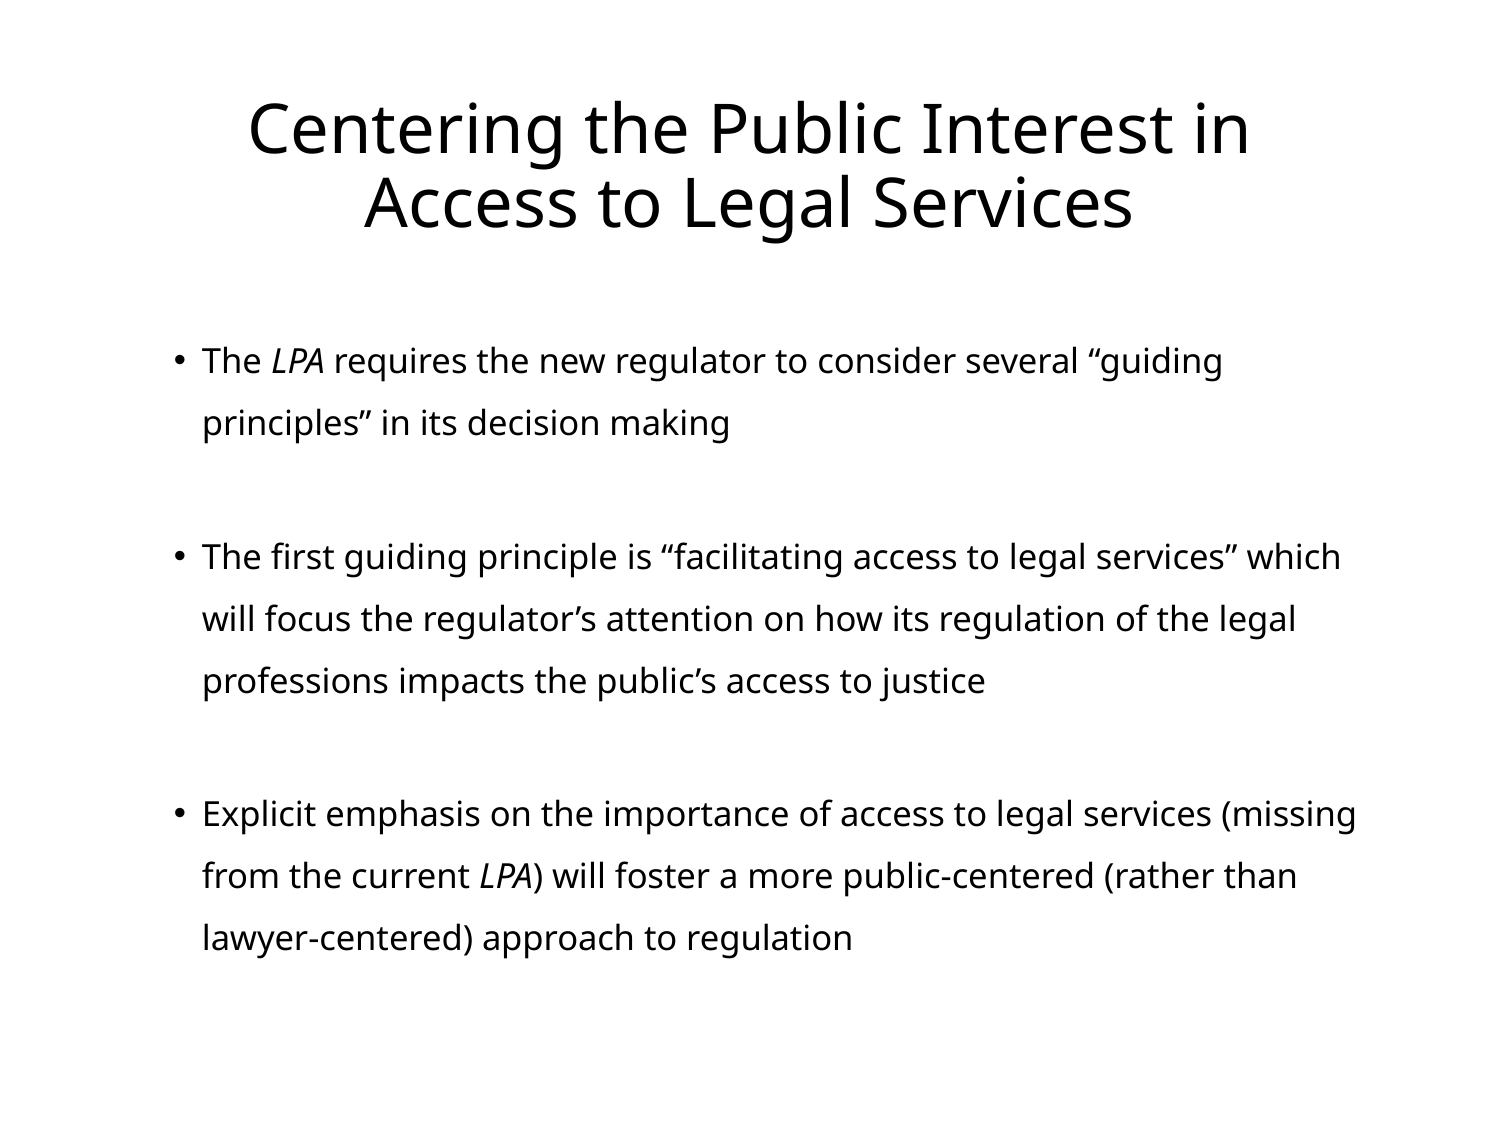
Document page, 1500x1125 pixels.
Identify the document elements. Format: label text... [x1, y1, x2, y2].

list The LPA requires the new regulator to consider several “guiding principles” in its decision making The first guiding principle is “facilitating access to legal services” which will focus the regulator’s attention on how its regulation of the legal professions impacts the public’s access to justice Explicit emphasis on the importance of access to legal services (missing from the current LPA) will foster a more public-centered (rather than lawyer-centered) approach to regulation [103, 255, 1397, 970]
title Centering the Public Interest in Access to Legal Services [103, 59, 1397, 255]
